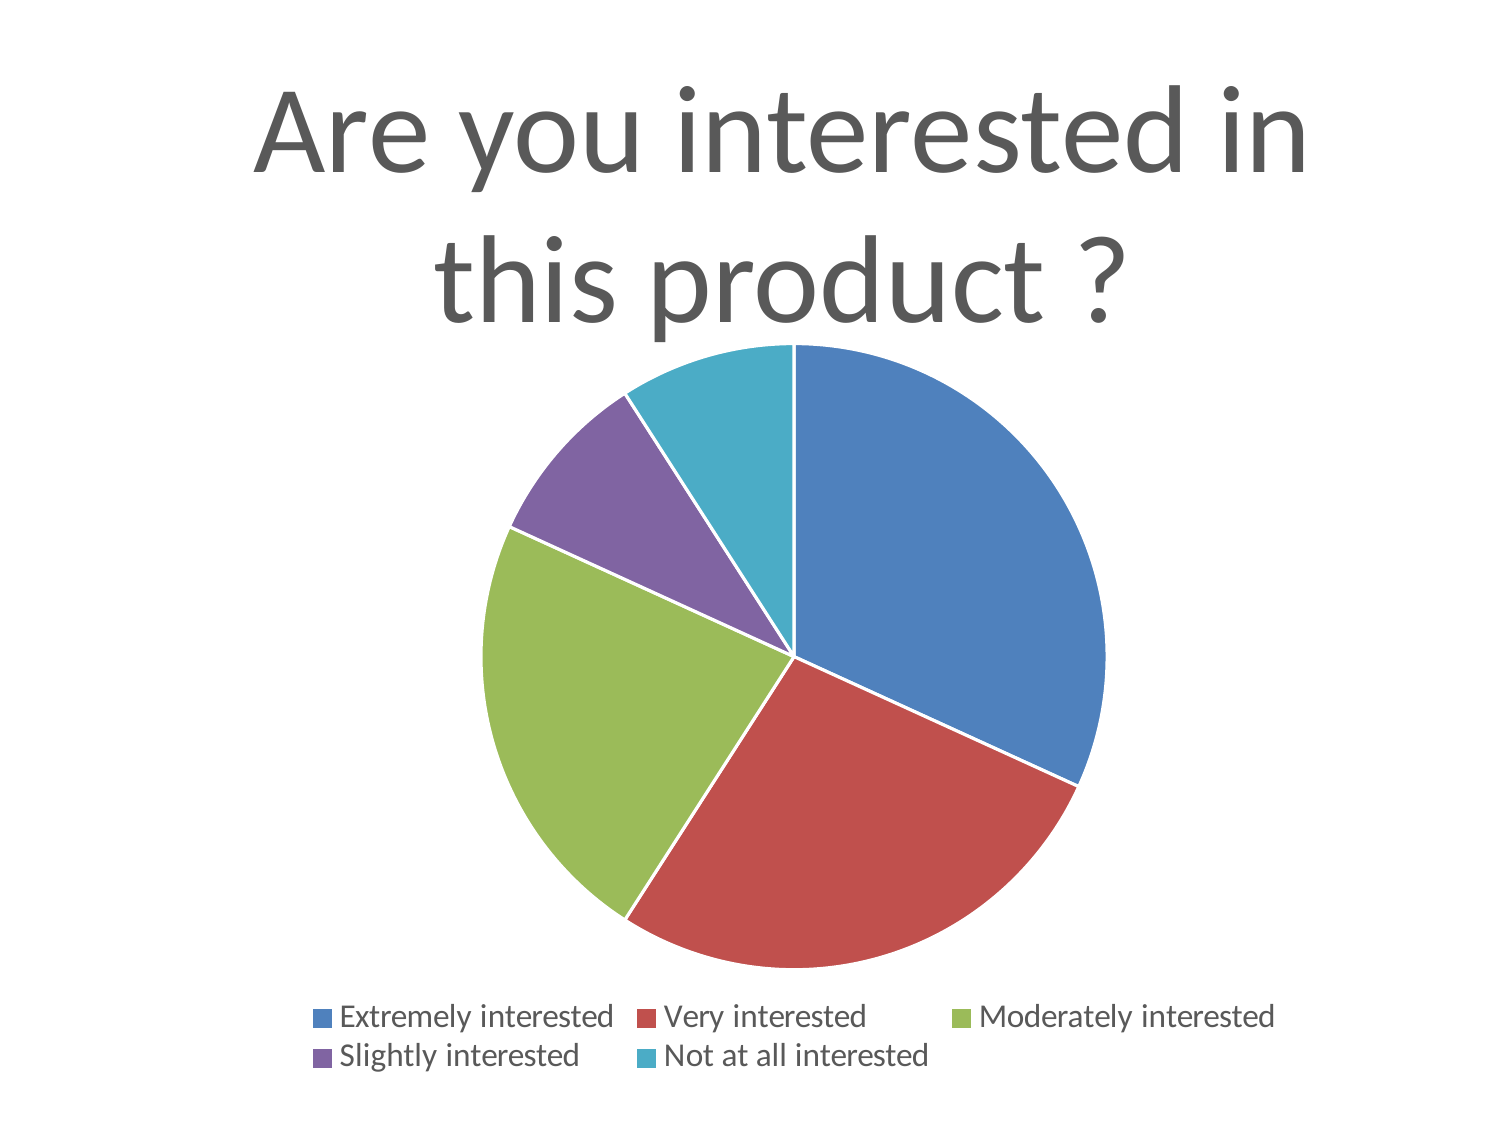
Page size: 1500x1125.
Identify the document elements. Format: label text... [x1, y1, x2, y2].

text_box Are you interested in this product ? [153, 40, 1413, 505]
chart [175, 328, 1414, 1082]
